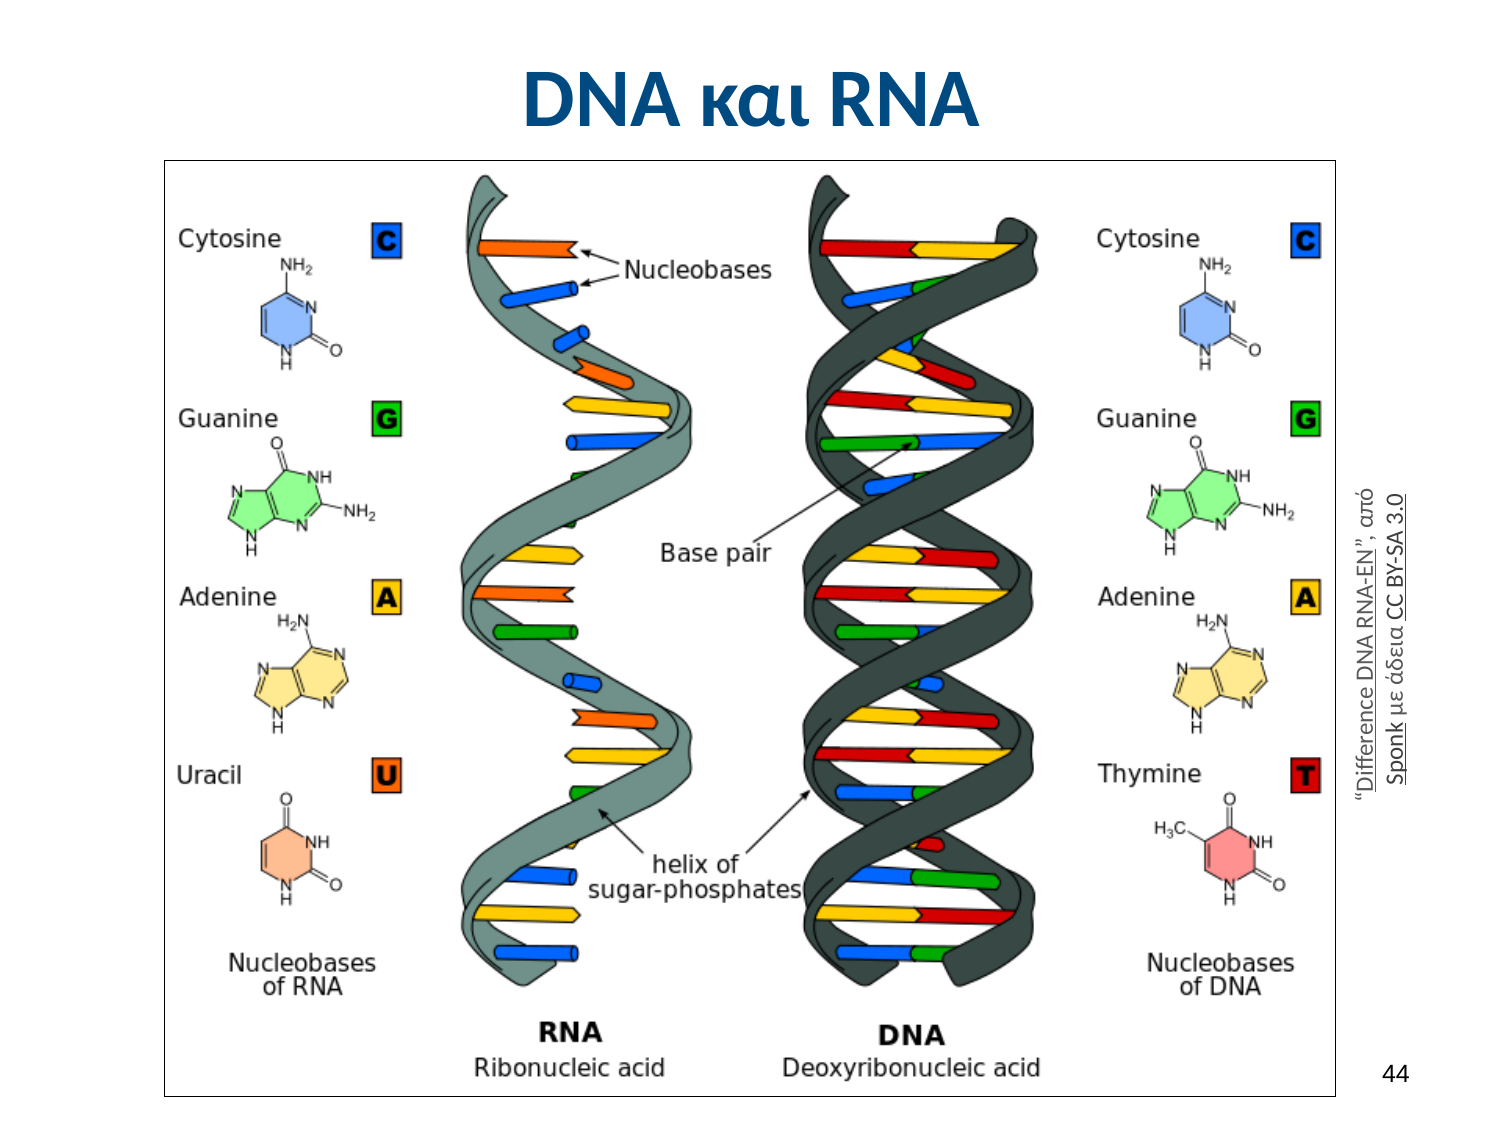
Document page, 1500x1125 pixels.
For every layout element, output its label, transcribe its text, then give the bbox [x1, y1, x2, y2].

text_box “Difference DNA RNA-EN”, από Sponk με άδεια CC BY-SA 3.0 [1341, 432, 1416, 847]
picture [164, 160, 1336, 1098]
title DNA και RNA [76, 19, 1427, 169]
slide_number 43 [1338, 1042, 1425, 1103]
